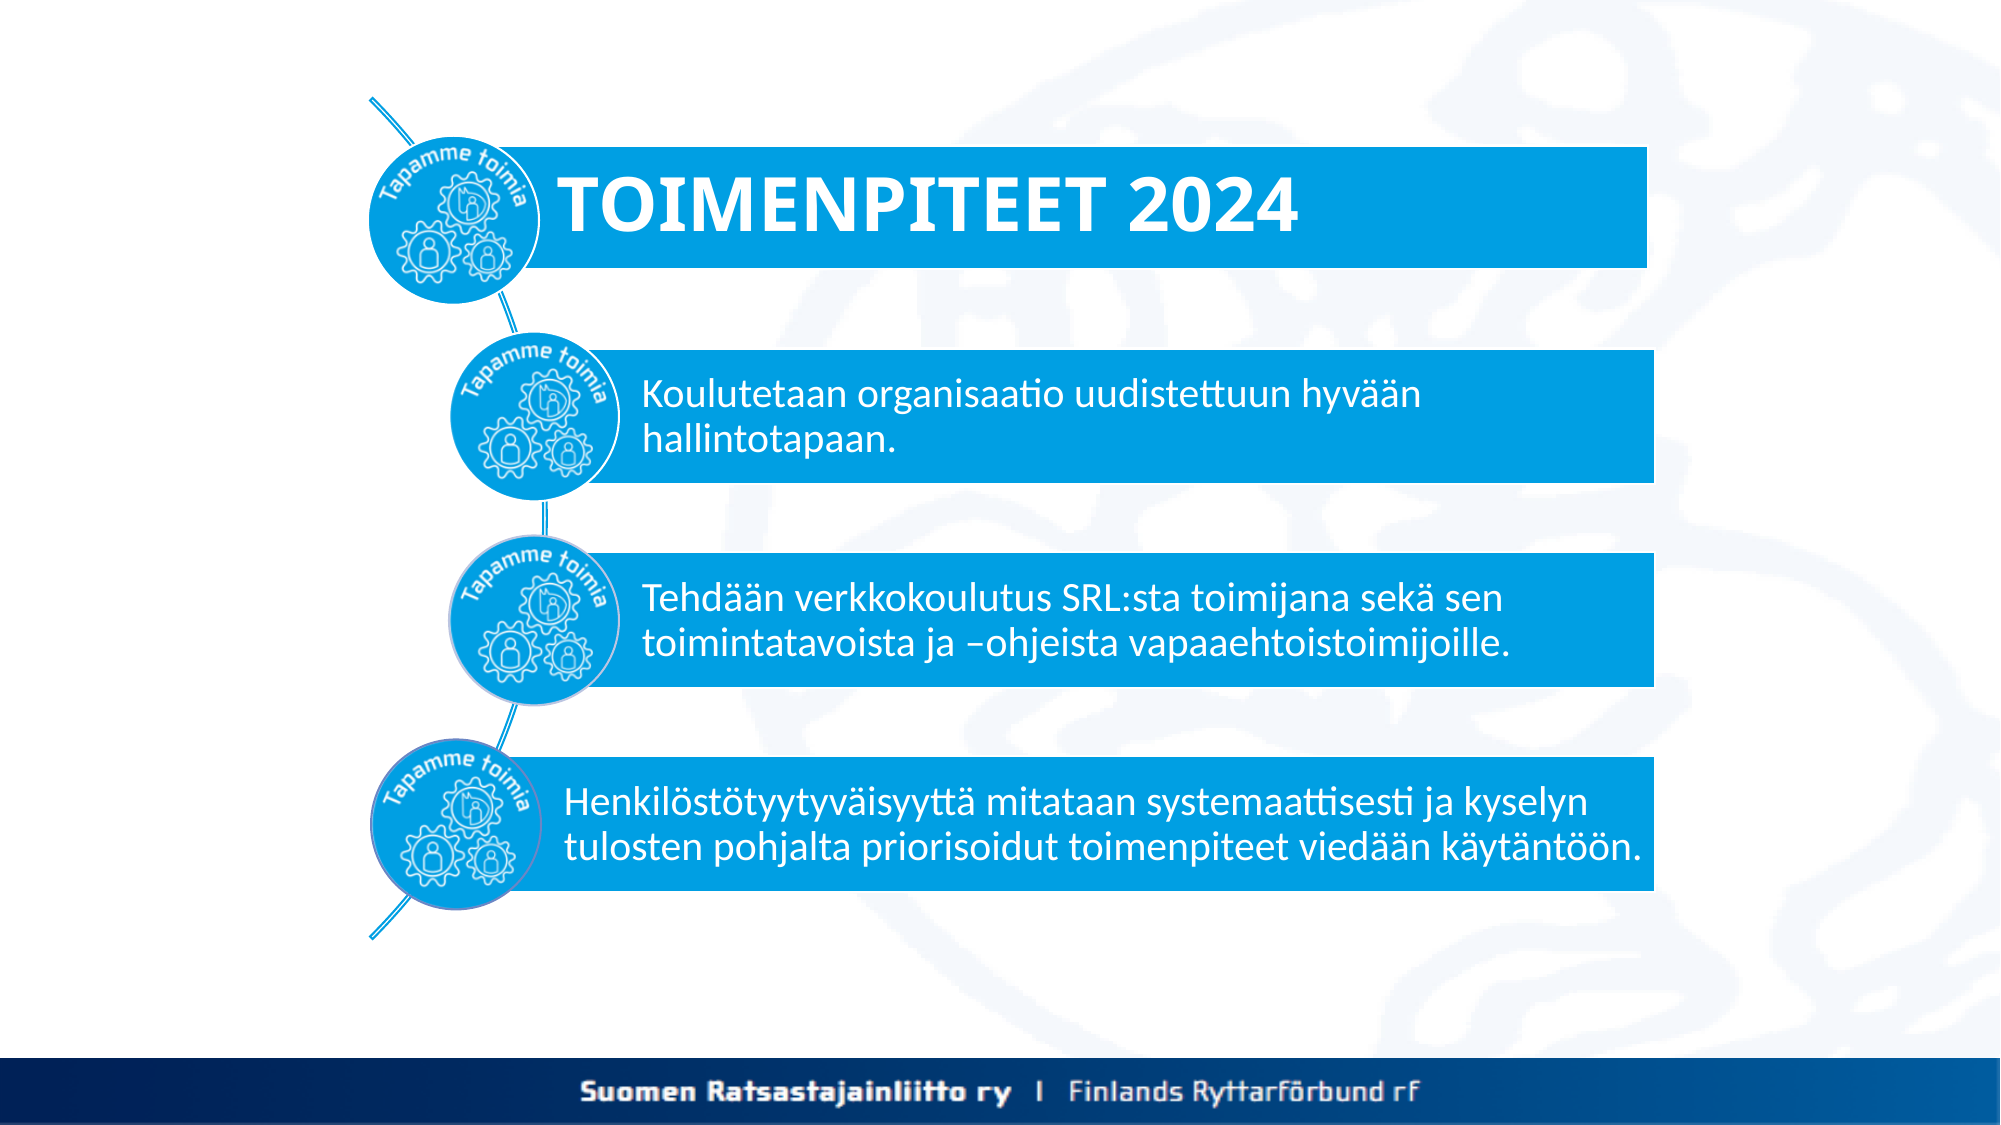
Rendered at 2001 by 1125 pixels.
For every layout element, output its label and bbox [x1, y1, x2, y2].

picture [0, 0, 2001, 1125]
text_box [356, 76, 1668, 961]
